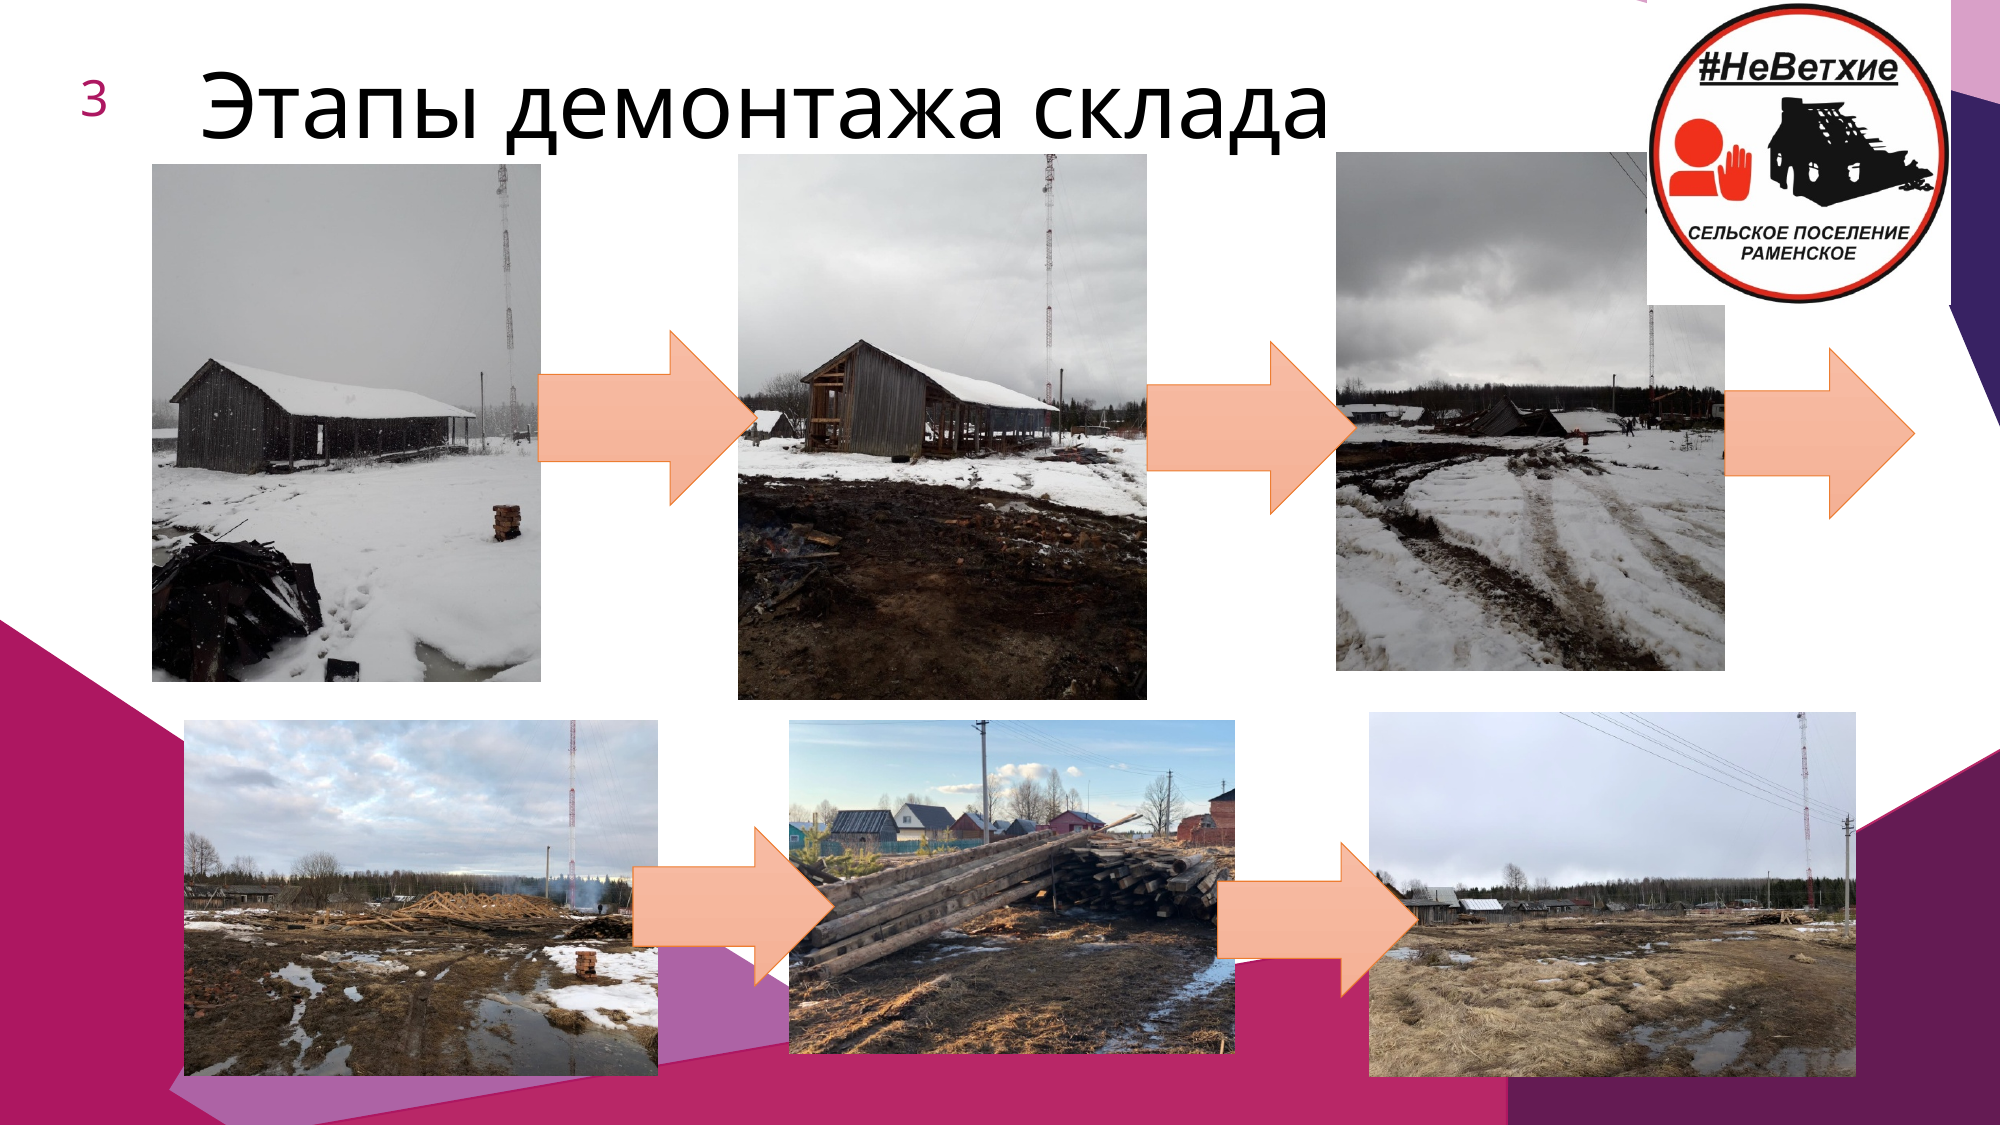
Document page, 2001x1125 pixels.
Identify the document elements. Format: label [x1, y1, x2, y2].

picture [1369, 712, 1856, 1077]
picture [183, 720, 658, 1076]
text_box [50, 50, 147, 135]
picture [789, 720, 1235, 1054]
picture [1336, 0, 1951, 671]
text_box [0, 0, 2000, 1125]
picture [152, 164, 541, 682]
picture [738, 154, 1147, 700]
